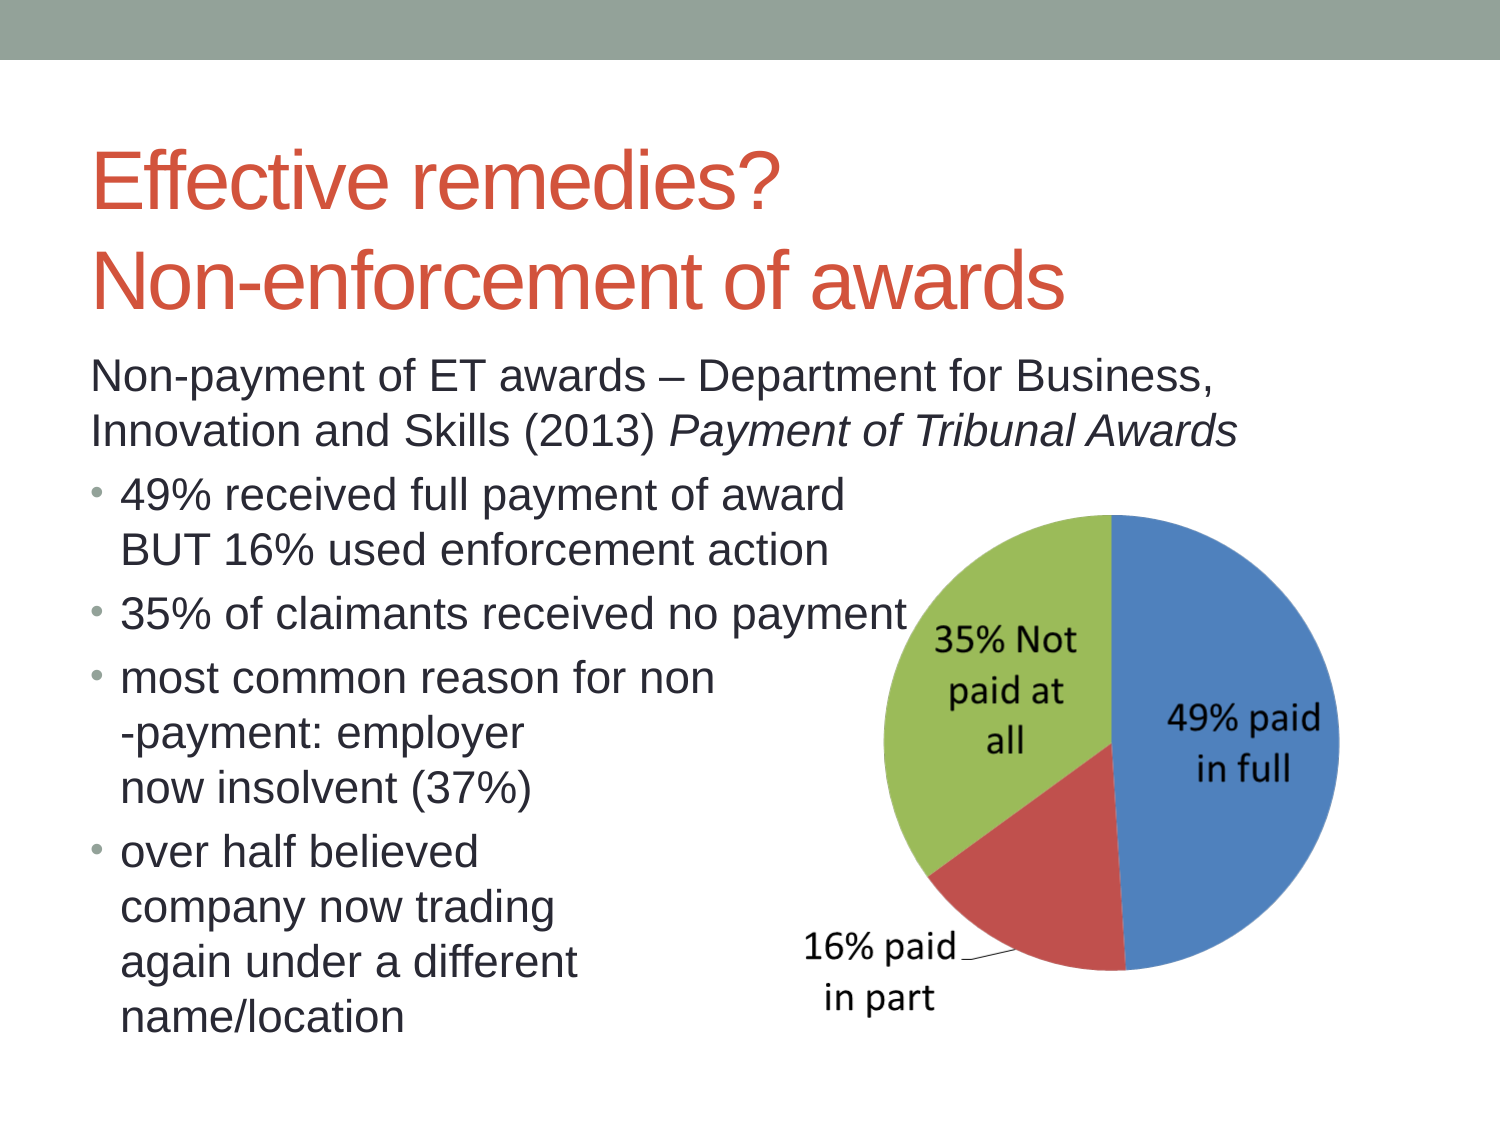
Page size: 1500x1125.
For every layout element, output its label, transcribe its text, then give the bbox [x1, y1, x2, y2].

picture [678, 455, 1500, 1029]
list Non-payment of ET awards – Department for Business, Innovation and Skills (2013) Payment of Tribunal Awards 49% received full payment of award BUT 16% used enforcement action 35% of claimants received no payment most common reason for non -payment: employer now insolvent (37%) over half believed company now trading again under a different name/location [75, 338, 1425, 1094]
title Effective remedies? Non-enforcement of awards [75, 137, 1425, 315]
